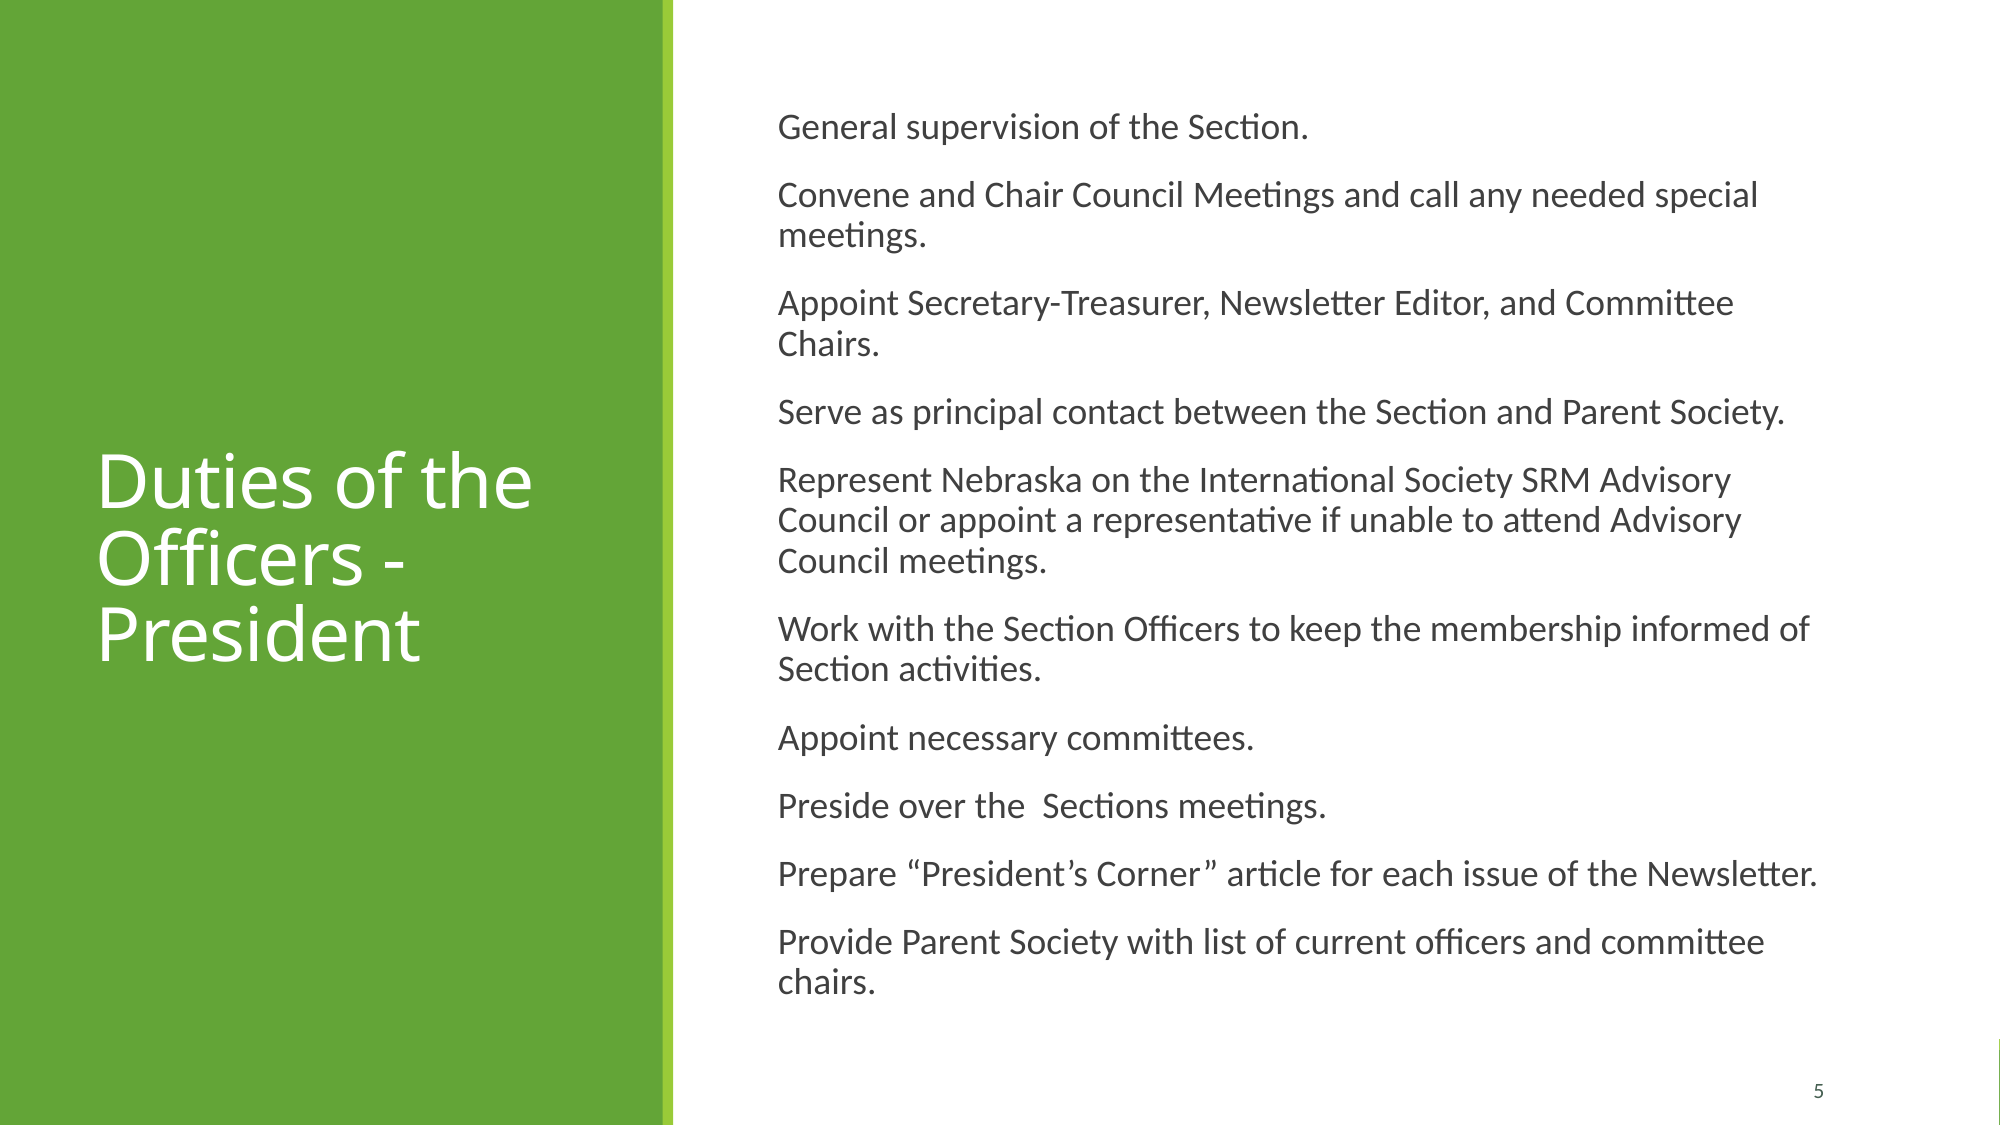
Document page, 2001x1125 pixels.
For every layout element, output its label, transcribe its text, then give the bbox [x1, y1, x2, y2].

slide_number 5 [1660, 1059, 1840, 1120]
text_box [661, 0, 674, 1125]
text_box [674, 0, 2000, 1125]
text_box [0, 0, 661, 1125]
title Duties of the Officers - President [80, 99, 587, 1026]
list General supervision of the Section. Convene and Chair Council Meetings and call any needed special meetings. Appoint Secretary-Treasurer, Newsletter Editor, and Committee Chairs. Serve as principal contact between the Section and Parent Society. Represent Nebraska on the International Society SRM Advisory Council or appoint a representative if unable to attend Advisory Council meetings. Work with the Section Officers to keep the membership informed of Section activities. Appoint necessary committees. Preside over the Sections meetings. Prepare “President’s Corner” article for each issue of the Newsletter. Provide Parent Society with list of current officers and committee chairs. [777, 99, 1830, 1026]
